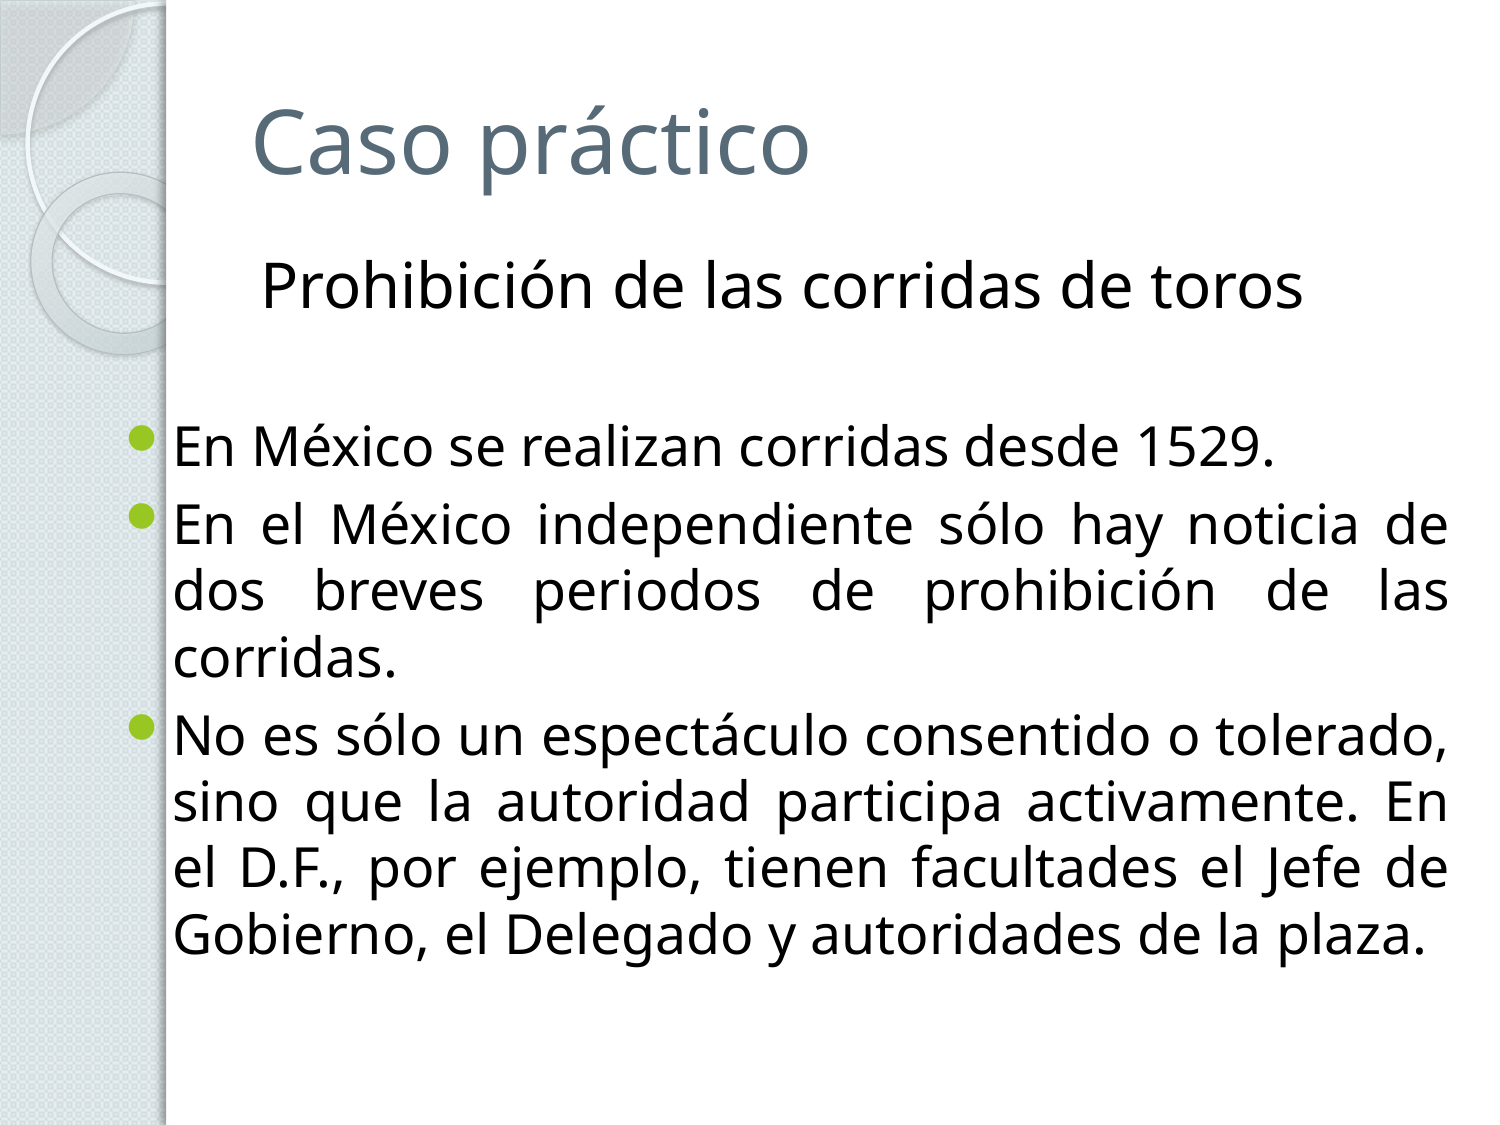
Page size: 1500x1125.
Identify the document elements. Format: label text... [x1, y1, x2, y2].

title Caso práctico [235, 45, 1466, 233]
list Prohibición de las corridas de toros En México se realizan corridas desde 1529. En el México independiente sólo hay noticia de dos breves periodos de prohibición de las corridas. No es sólo un espectáculo consentido o tolerado, sino que la autoridad participa activamente. En el D.F., por ejemplo, tienen facultades el Jefe de Gobierno, el Delegado y autoridades de la plaza. [100, 237, 1466, 1025]
